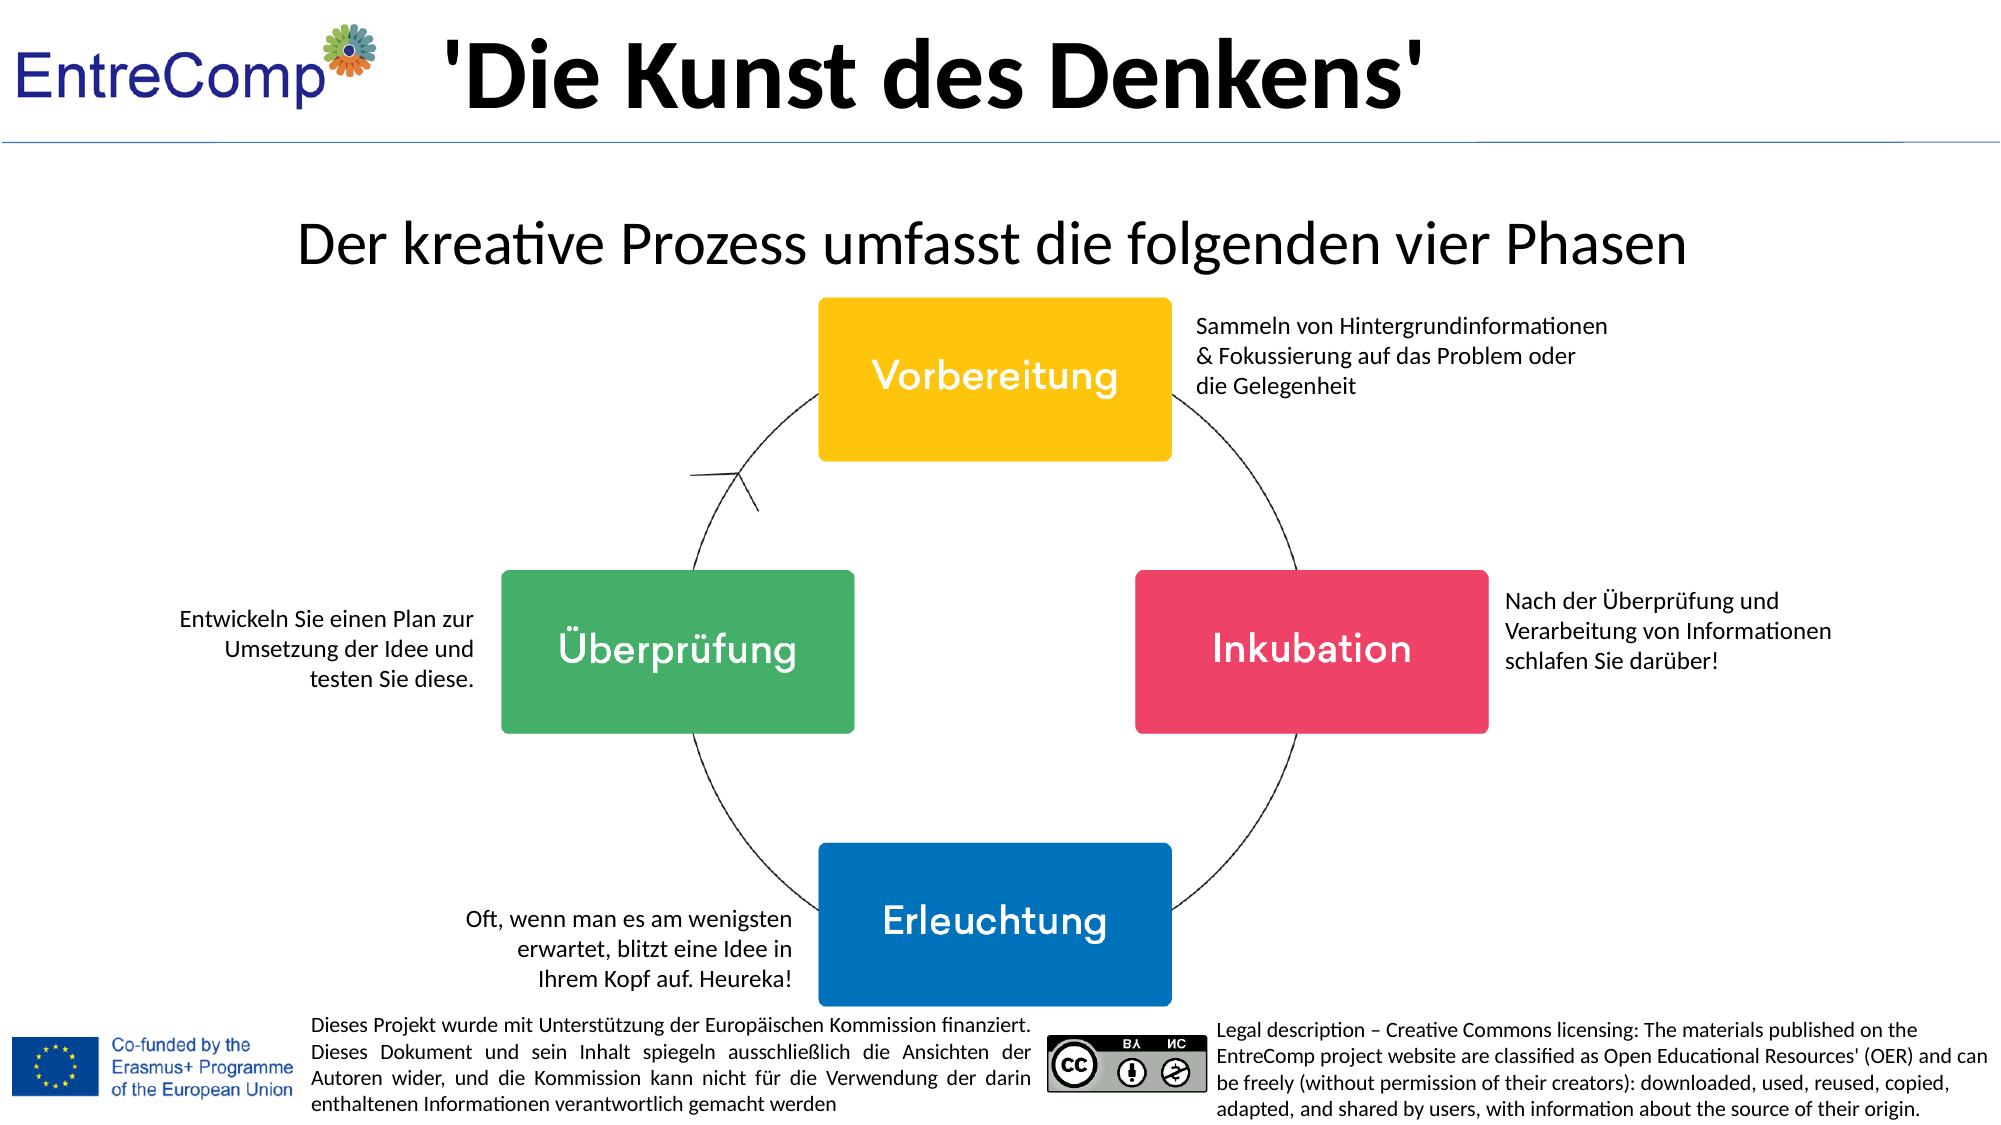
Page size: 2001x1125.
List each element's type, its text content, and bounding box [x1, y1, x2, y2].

text_box 'Die Kunst des Denkens' [426, 1, 1967, 137]
text_box Entwickeln Sie einen Plan zur Umsetzung der Idee und testen Sie diese. [153, 595, 490, 700]
text_box Nach der Überprüfung und Verarbeitung von Informationen schlafen Sie darüber! [1511, 577, 1849, 683]
picture [11, 1033, 300, 1100]
text_box Legal description – Creative Commons licensing: The materials published on the EntreComp project website are classified as Open Educational Resources' (OER) and can be freely (without permission of their creators): downloaded, used, reused, copied, adapted, and shared by users, with information about the source of their origin. [1201, 1008, 2000, 1125]
text_box Sammeln von Hintergrundinformationen & Fokussierung auf das Problem oder die Gelegenheit [1511, 302, 1627, 407]
picture [491, 286, 1511, 1016]
picture [11, 18, 381, 122]
text_box Dieses Projekt wurde mit Unterstützung der Europäischen Kommission finanziert. Dieses Dokument und sein Inhalt spiegeln ausschließlich die Ansichten der Autoren wider, und die Kommission kann nicht für die Verwendung der darin enthaltenen Informationen verantwortlich gemacht werden [296, 1003, 1048, 1124]
text_box Oft, wenn man es am wenigsten erwartet, blitzt eine Idee in Ihrem Kopf auf. Heureka! [450, 894, 491, 1000]
text_box Der kreative Prozess umfasst die folgenden vier Phasen [64, 184, 1938, 285]
picture [1047, 1035, 1208, 1093]
